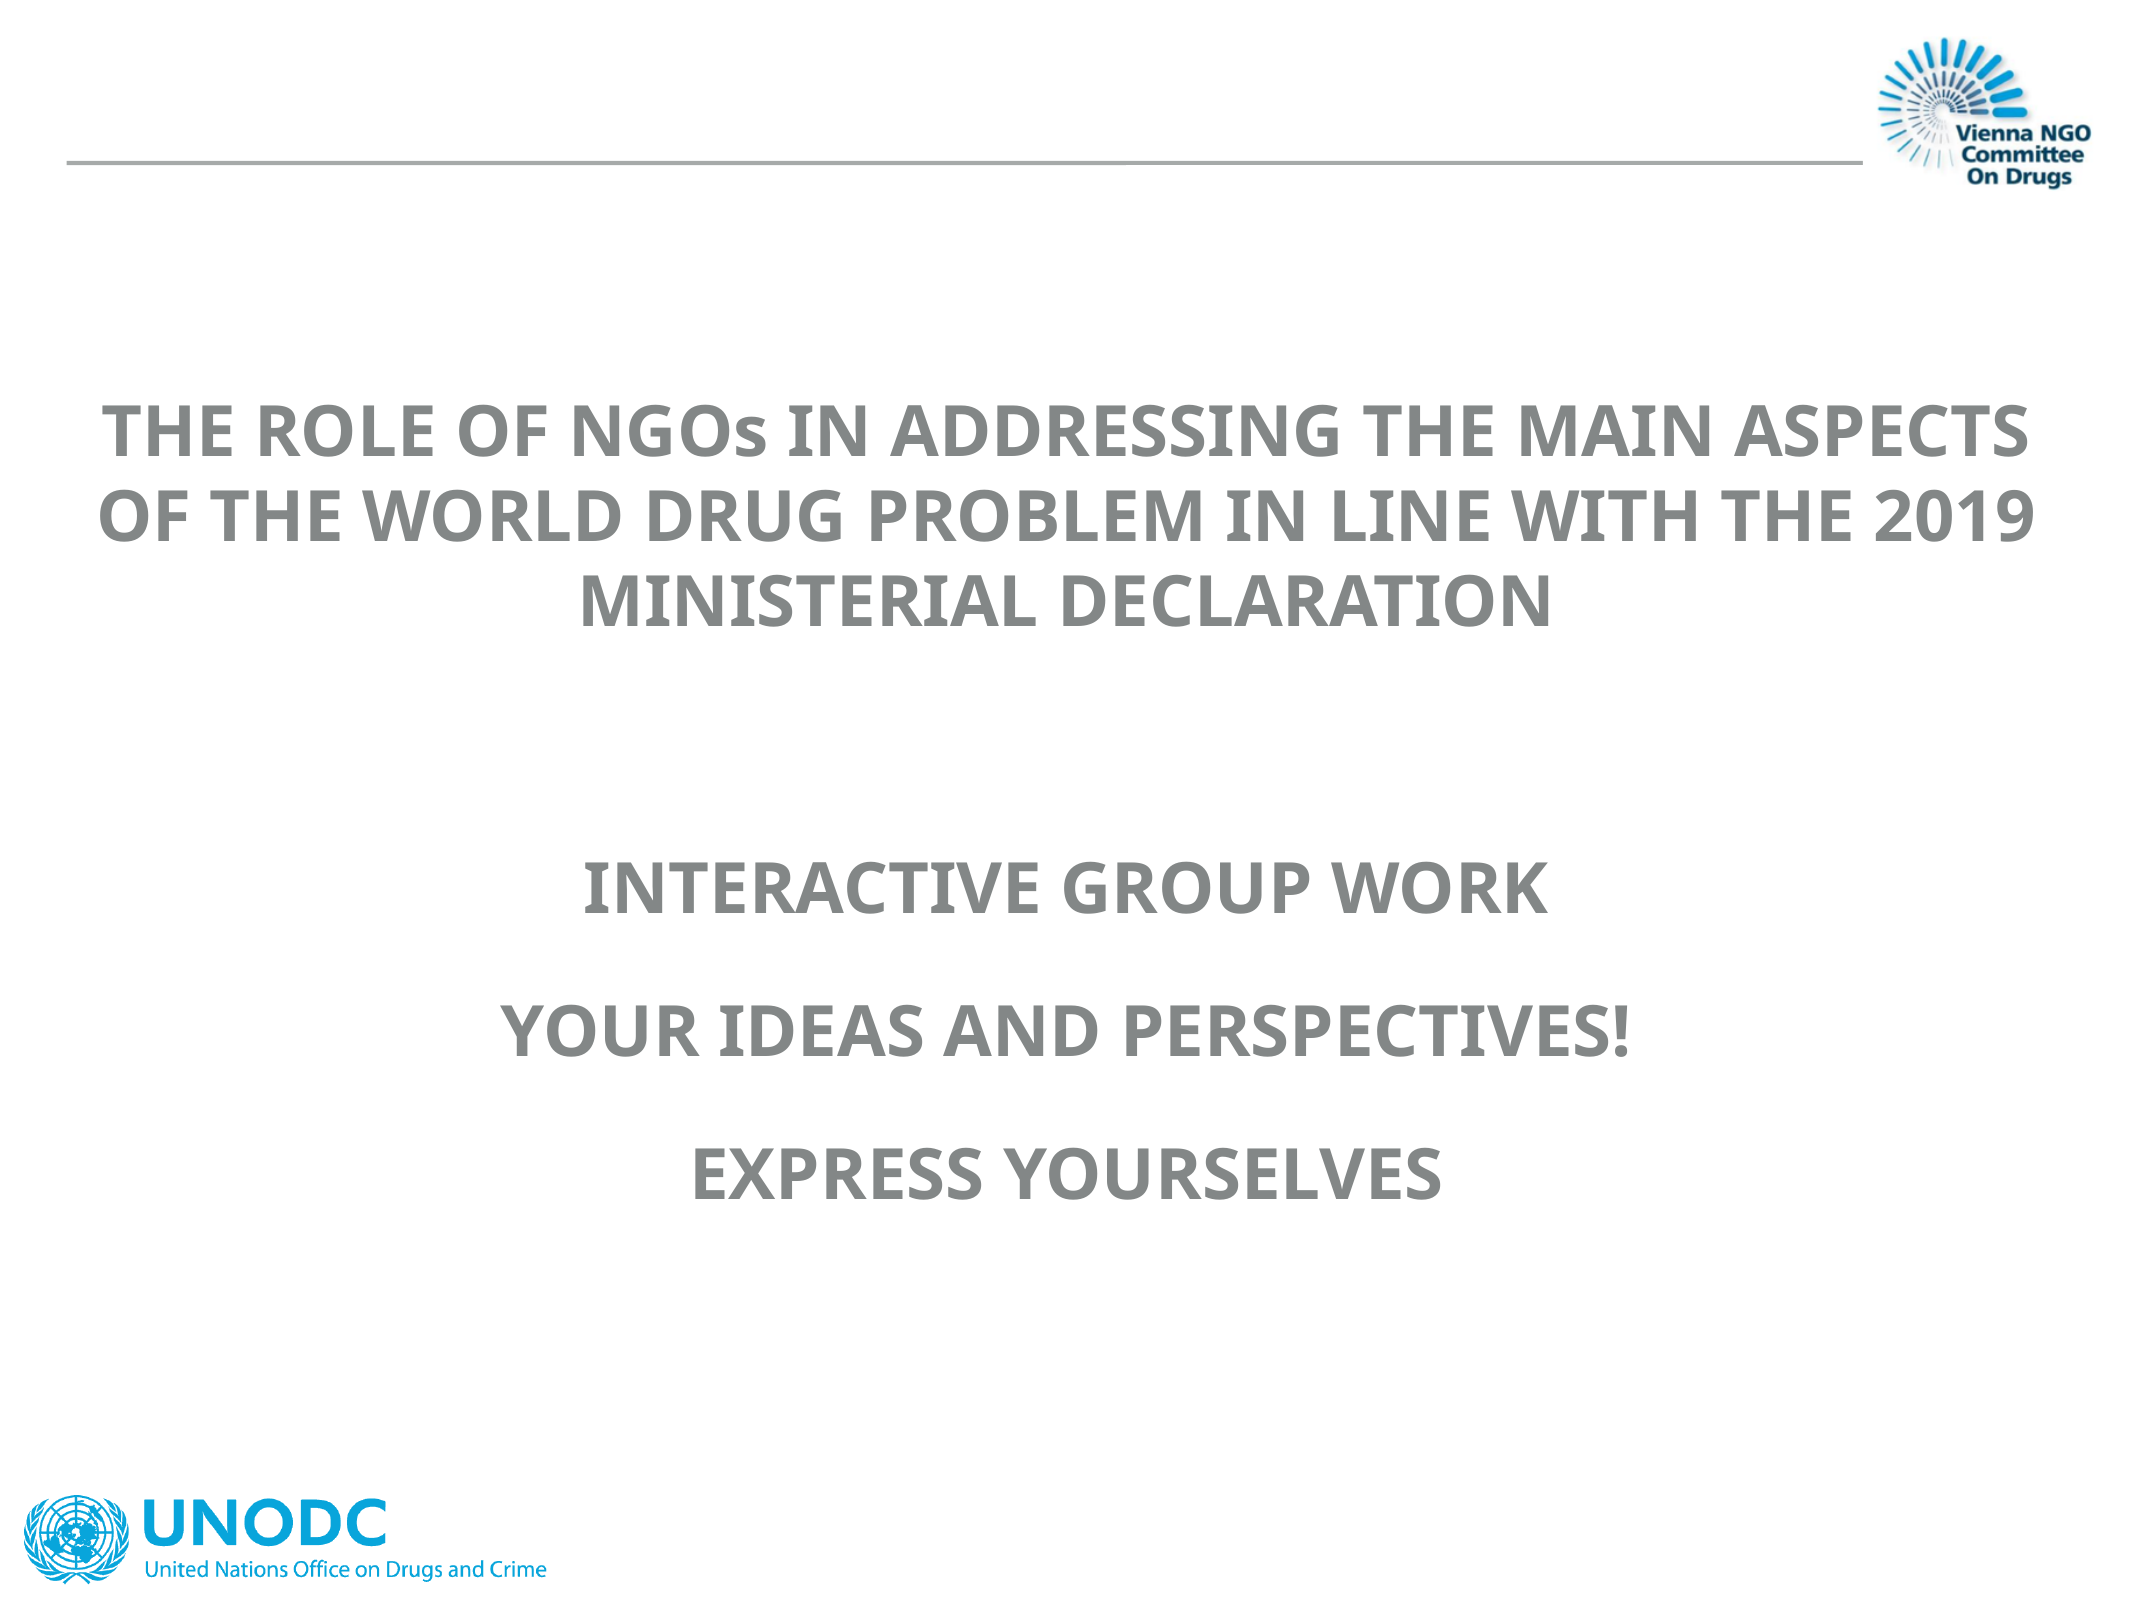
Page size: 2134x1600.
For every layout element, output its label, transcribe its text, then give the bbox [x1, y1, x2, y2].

list THE ROLE OF NGOs IN ADDRESSING THE MAIN ASPECTS OF THE WORLD DRUG PROBLEM IN LINE WITH THE 2019 MINISTERIAL DECLARATION INTERACTIVE GROUP WORK YOUR IDEAS AND PERSPECTIVES! EXPRESS YOURSELVES [66, 298, 2068, 1302]
picture [18, 1489, 552, 1590]
picture [1862, 25, 2105, 218]
